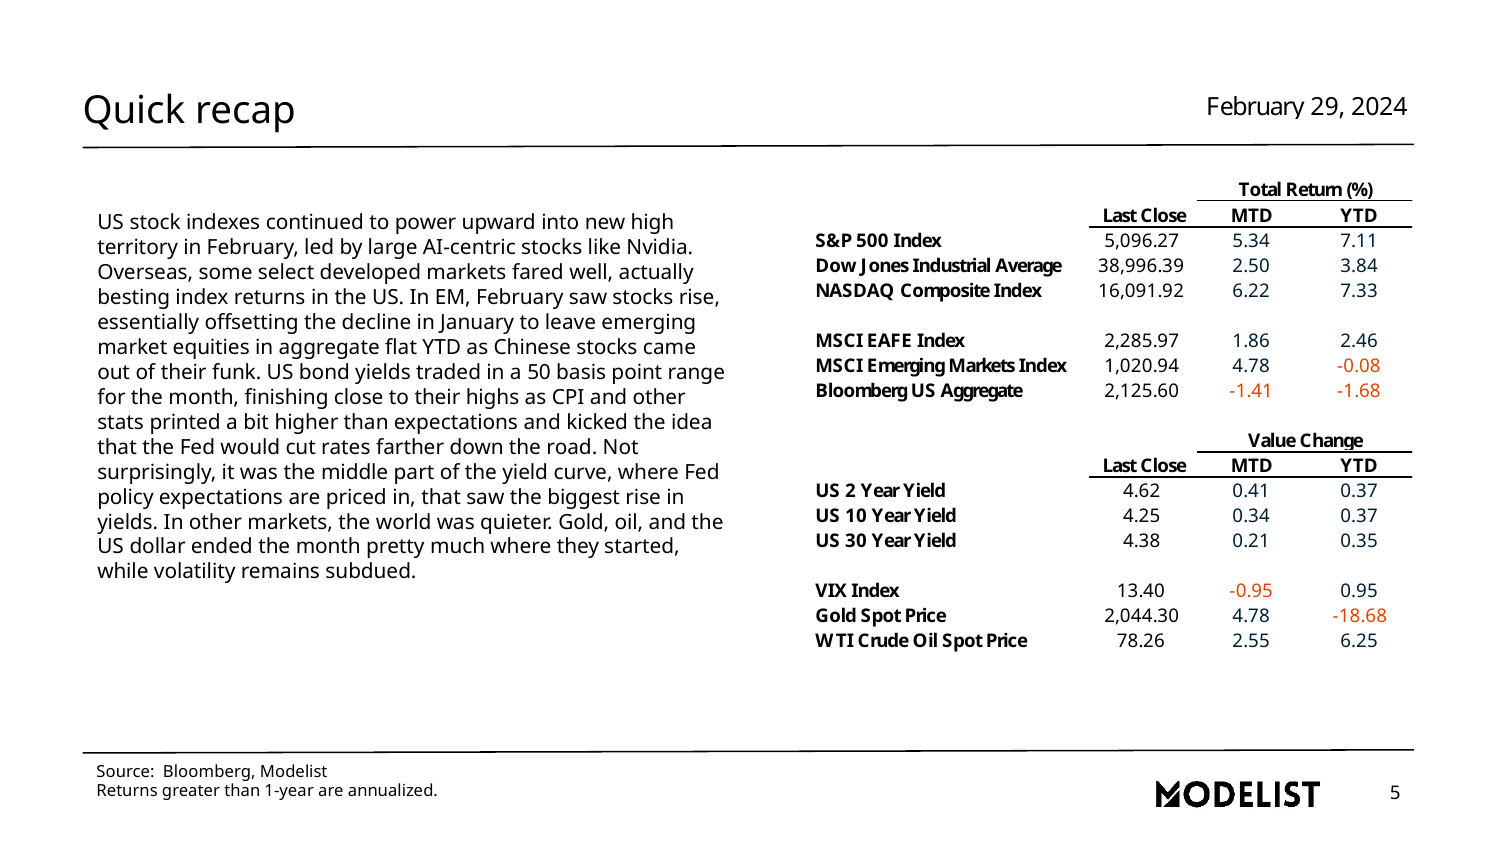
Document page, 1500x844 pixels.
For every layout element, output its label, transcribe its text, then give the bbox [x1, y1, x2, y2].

text_box US stock indexes continued to power upward into new high territory in February, led by large AI-centric stocks like Nvidia. Overseas, some select developed markets fared well, actually besting index returns in the US. In EM, February saw stocks rise, essentially offsetting the decline in January to leave emerging market equities in aggregate flat YTD as Chinese stocks came out of their funk. US bond yields traded in a 50 basis point range for the month, finishing close to their highs as CPI and other stats printed a bit higher than expectations and kicked the idea that the Fed would cut rates farther down the road. Not surprisingly, it was the middle part of the yield curve, where Fed policy expectations are priced in, that saw the biggest rise in yields. In other markets, the world was quieter. Gold, oil, and the US dollar ended the month pretty much where they started, while volatility remains subdued. [82, 201, 747, 591]
picture [810, 173, 1414, 653]
picture [1096, 87, 1414, 121]
slide_number 5 [1343, 778, 1416, 809]
picture [1131, 772, 1343, 815]
text_box Source: Bloomberg, Modelist Returns greater than 1-year are annualized. [81, 752, 1007, 808]
text_box Quick recap [82, 77, 1414, 132]
